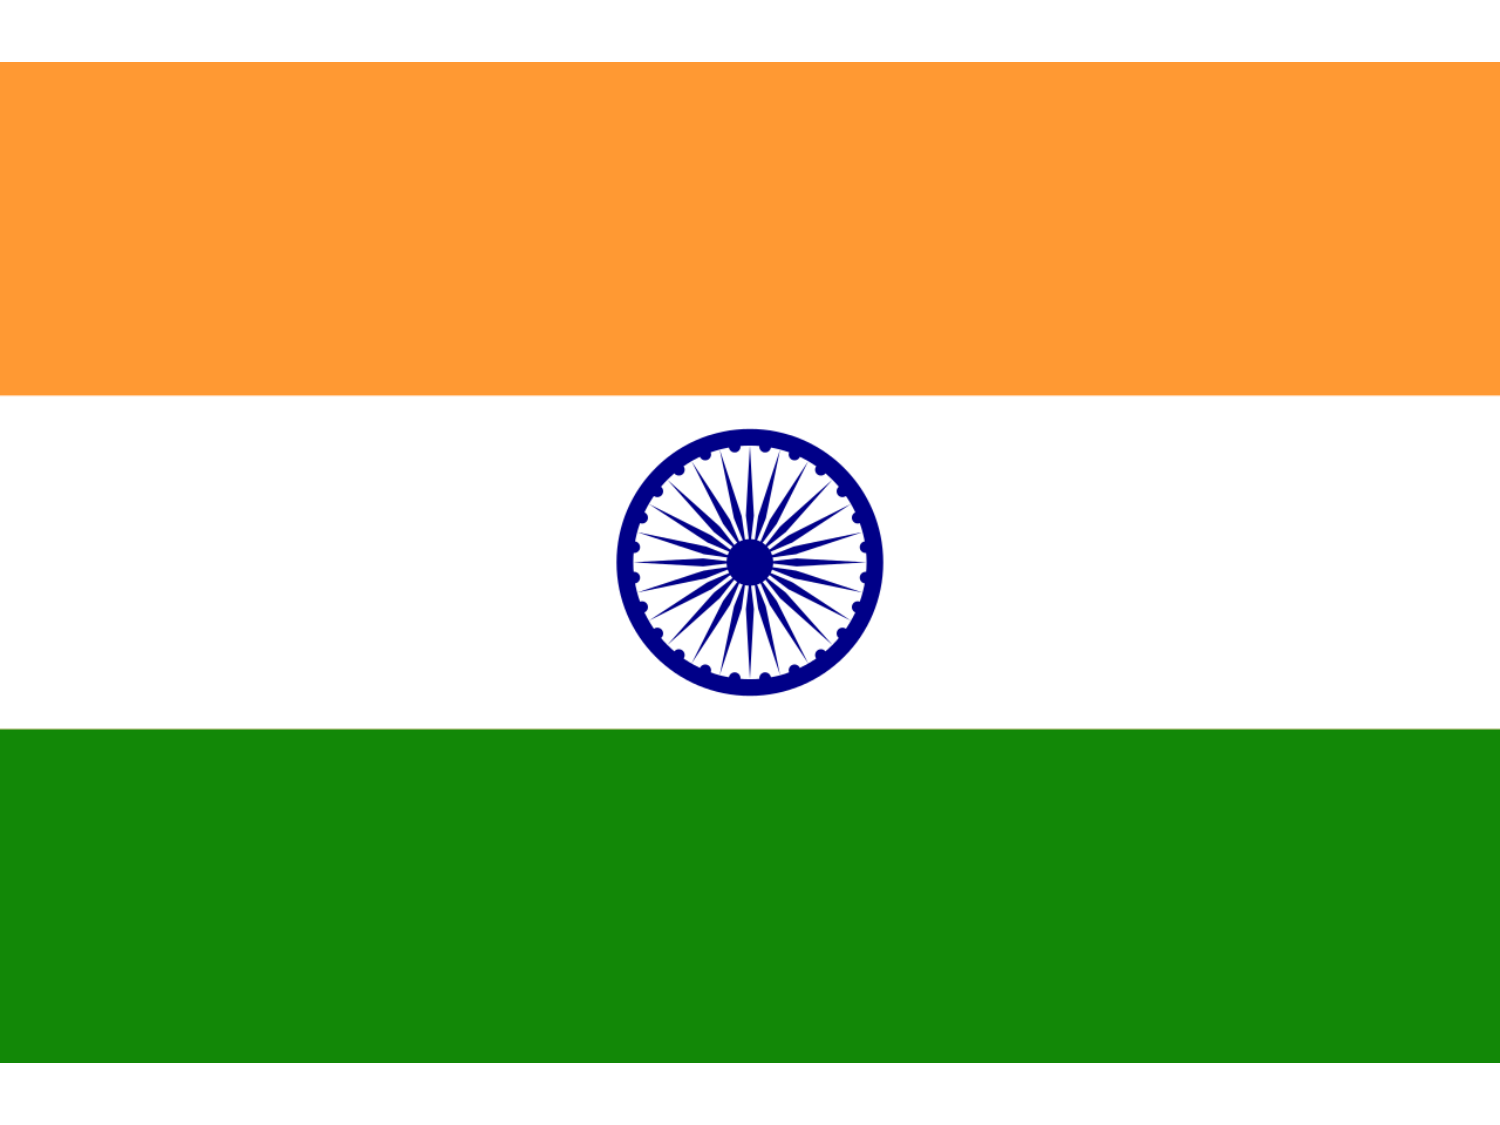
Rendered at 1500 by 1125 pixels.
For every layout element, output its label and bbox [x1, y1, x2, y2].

picture [0, 62, 1500, 1063]
